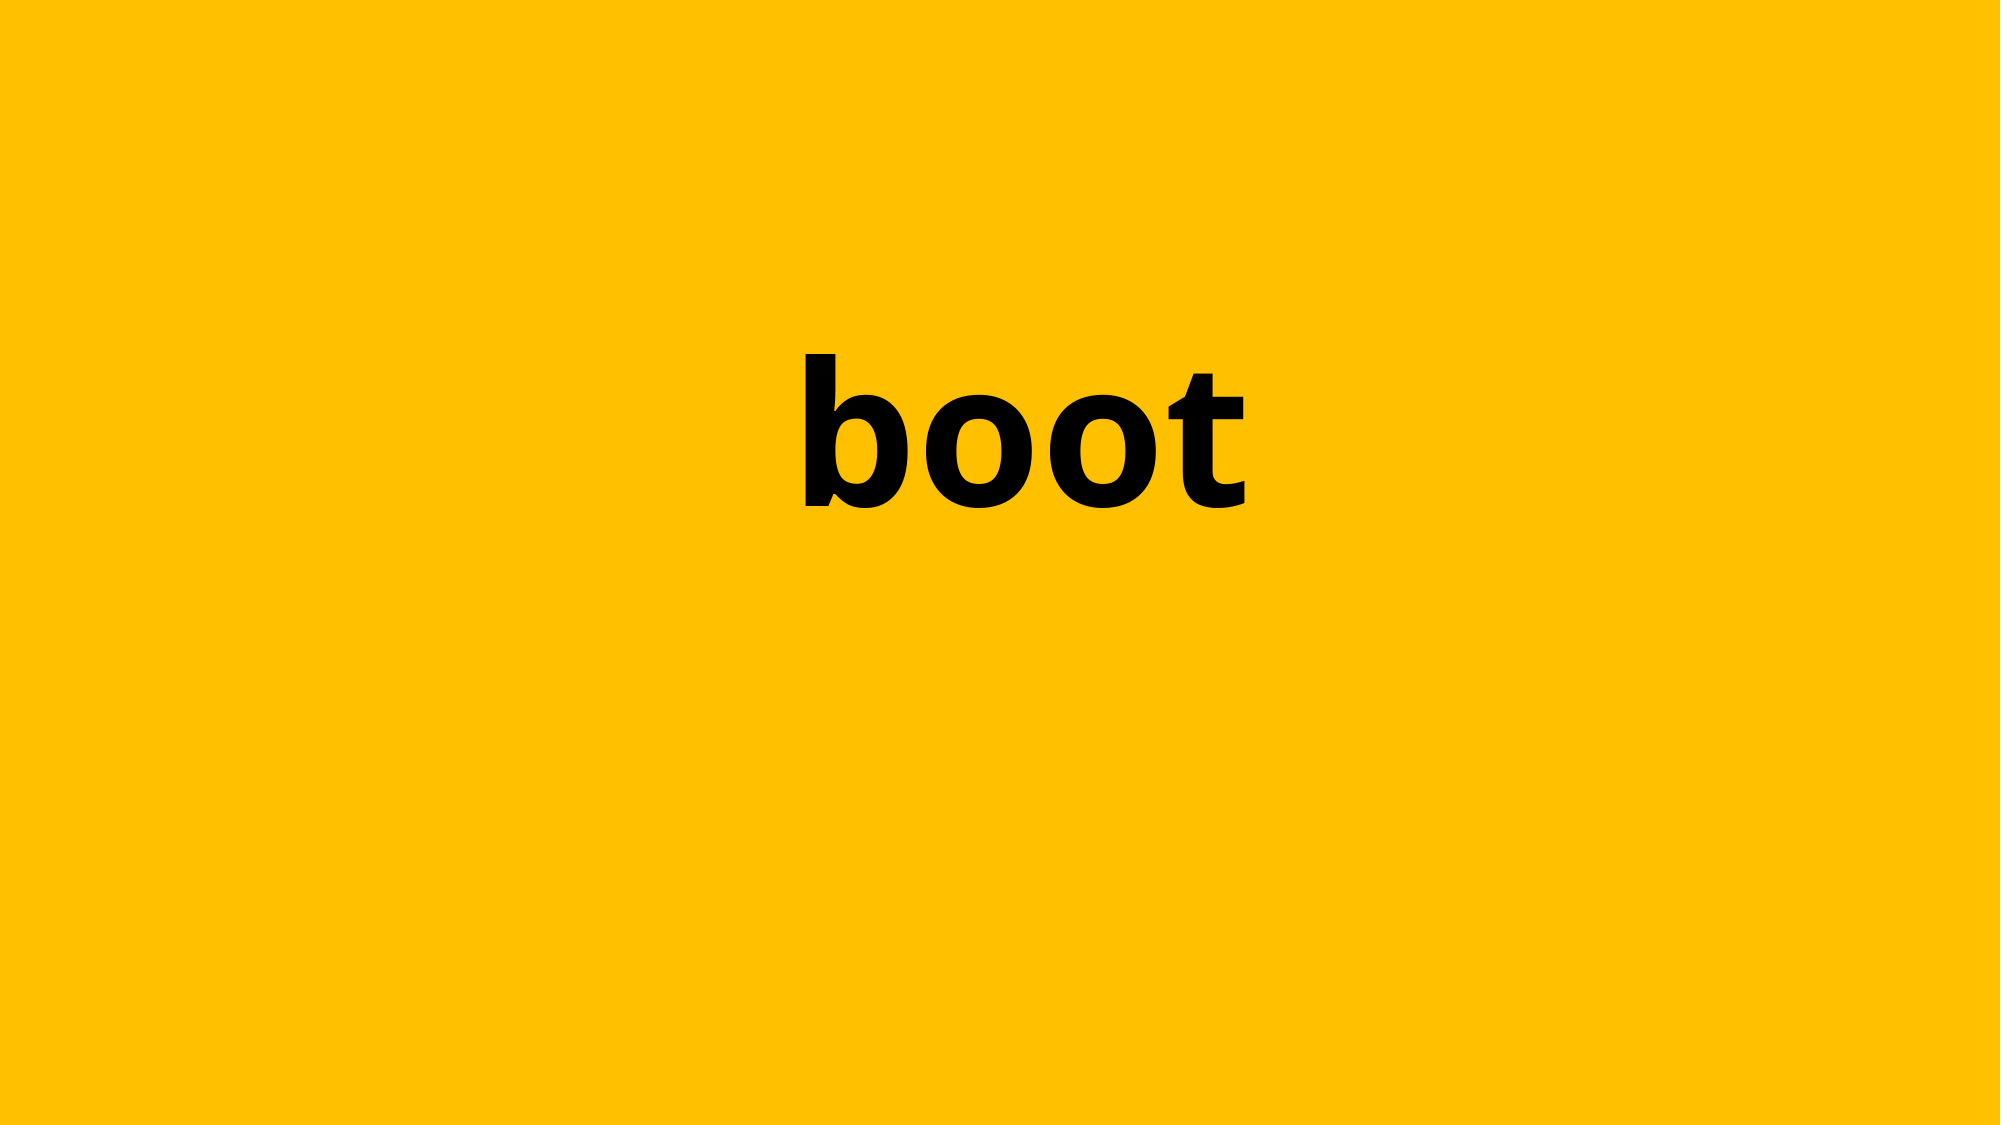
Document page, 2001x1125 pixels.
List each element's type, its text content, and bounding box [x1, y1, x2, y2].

title boot [271, 280, 1772, 557]
